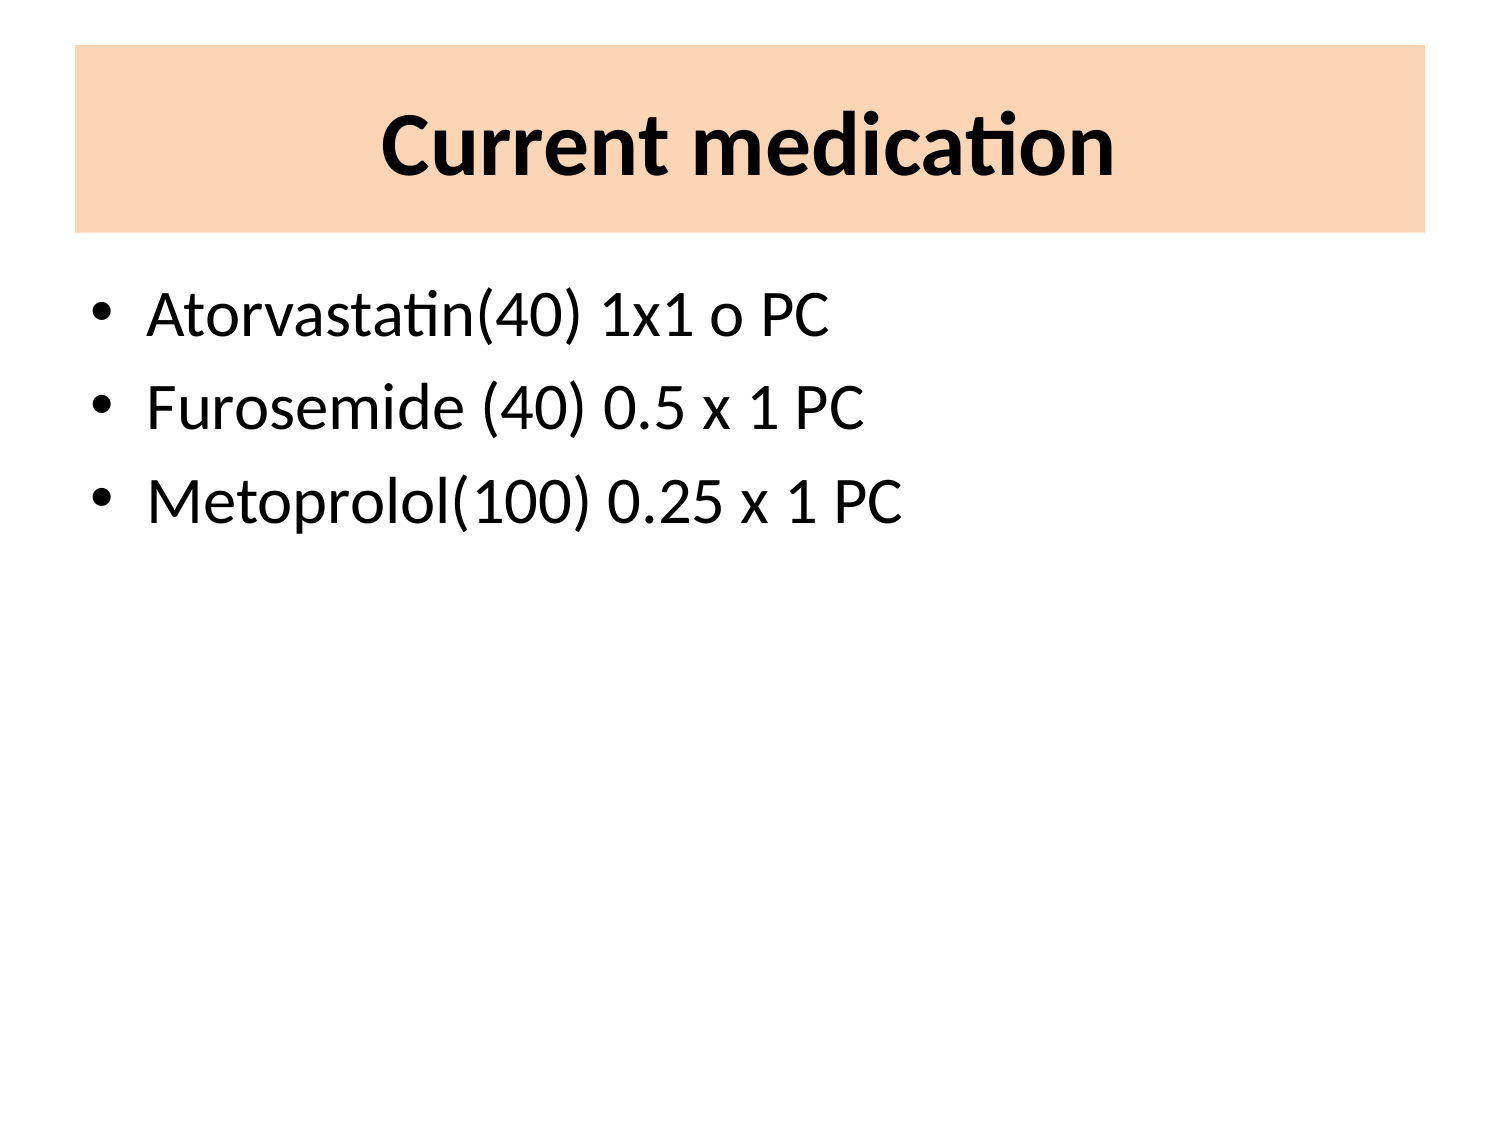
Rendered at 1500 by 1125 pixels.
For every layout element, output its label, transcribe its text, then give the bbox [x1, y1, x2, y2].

title Current medication [75, 45, 1425, 233]
list Atorvastatin(40) 1x1 o PC Furosemide (40) 0.5 x 1 PC Metoprolol(100) 0.25 x 1 PC [75, 262, 1425, 1005]
